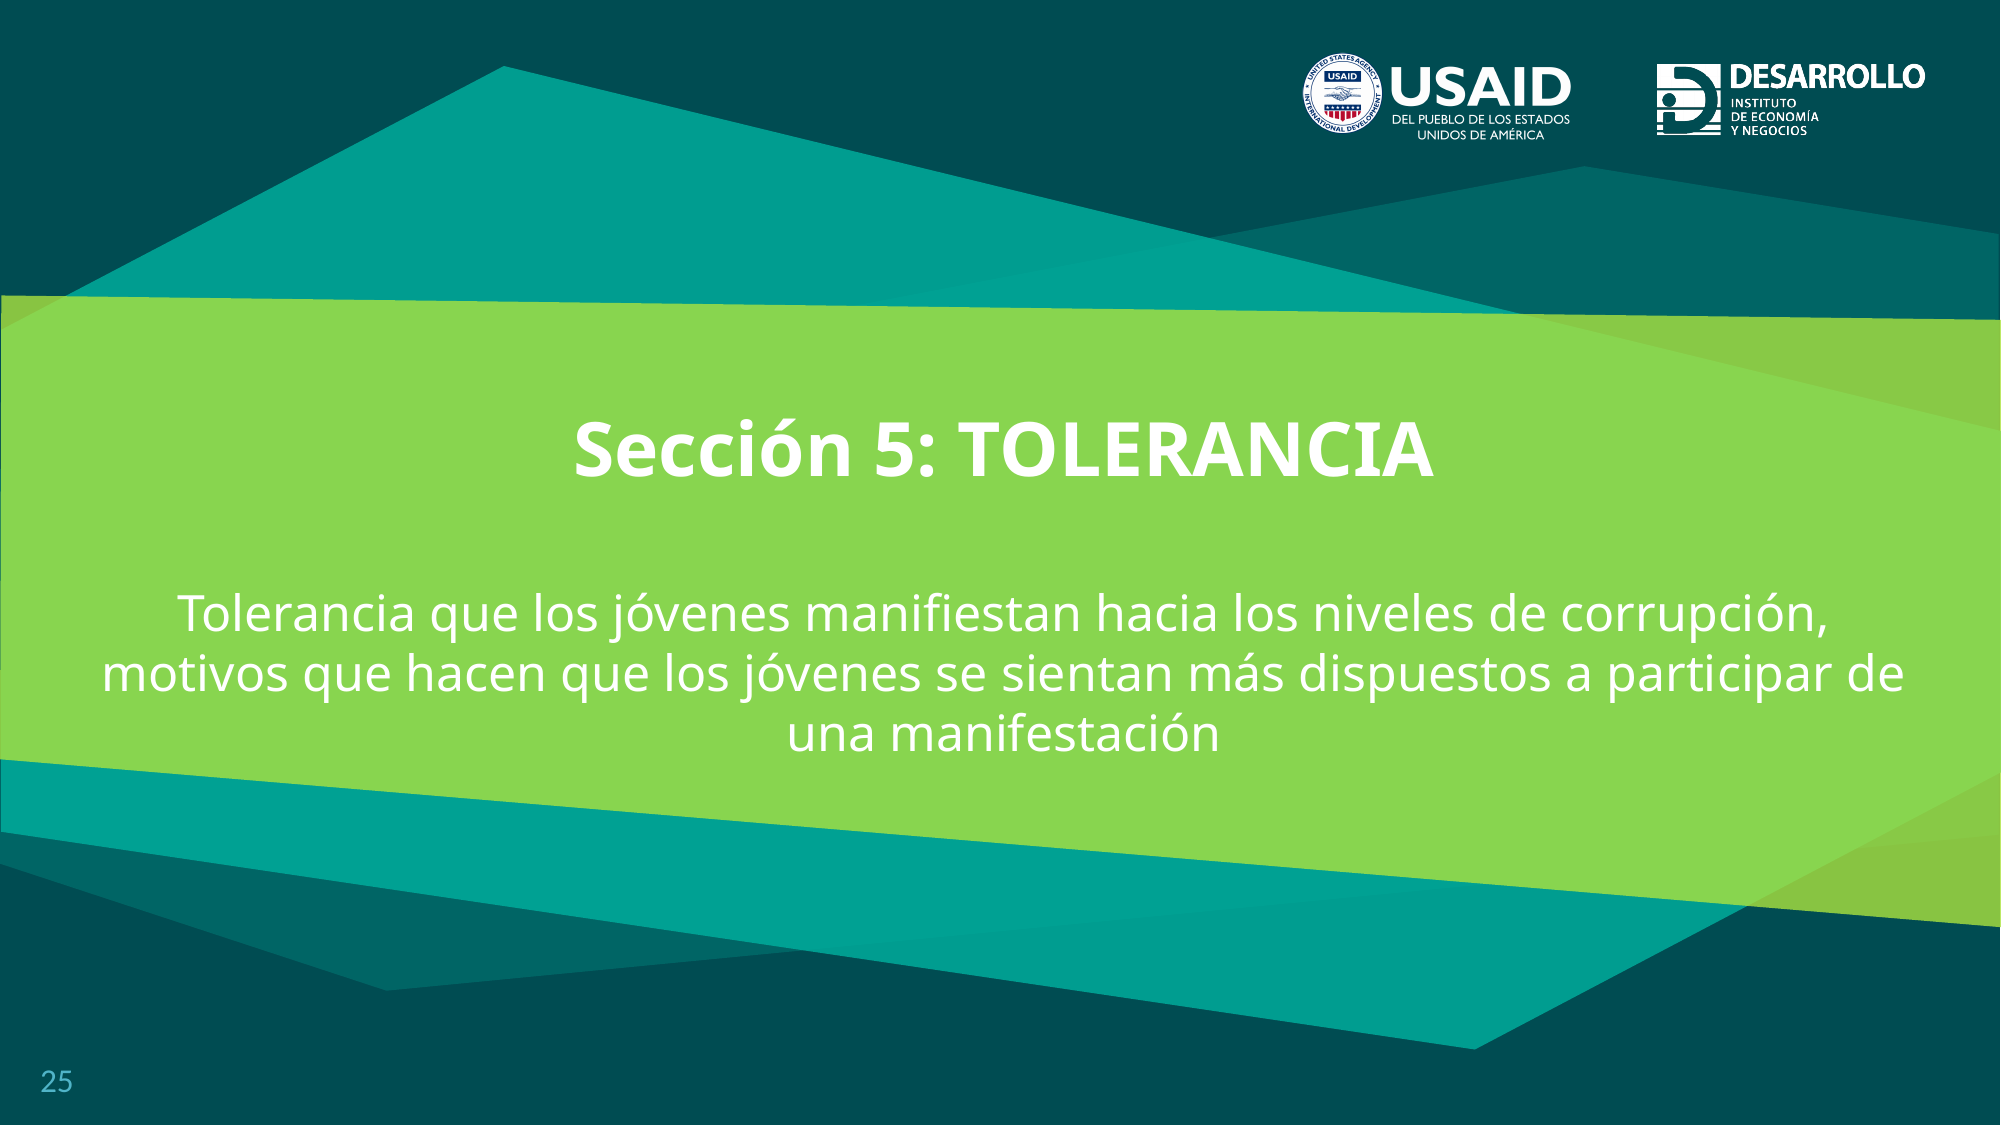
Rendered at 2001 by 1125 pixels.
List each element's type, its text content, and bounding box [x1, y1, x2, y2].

text_box 25 [20, 1038, 377, 1125]
title Sección 5: TOLERANCIA Tolerancia que los jóvenes manifiestan hacia los niveles de corrupción, motivos que hacen que los jóvenes se sientan más dispuestos a participar de una manifestación [60, 336, 1948, 541]
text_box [1263, 28, 1934, 168]
